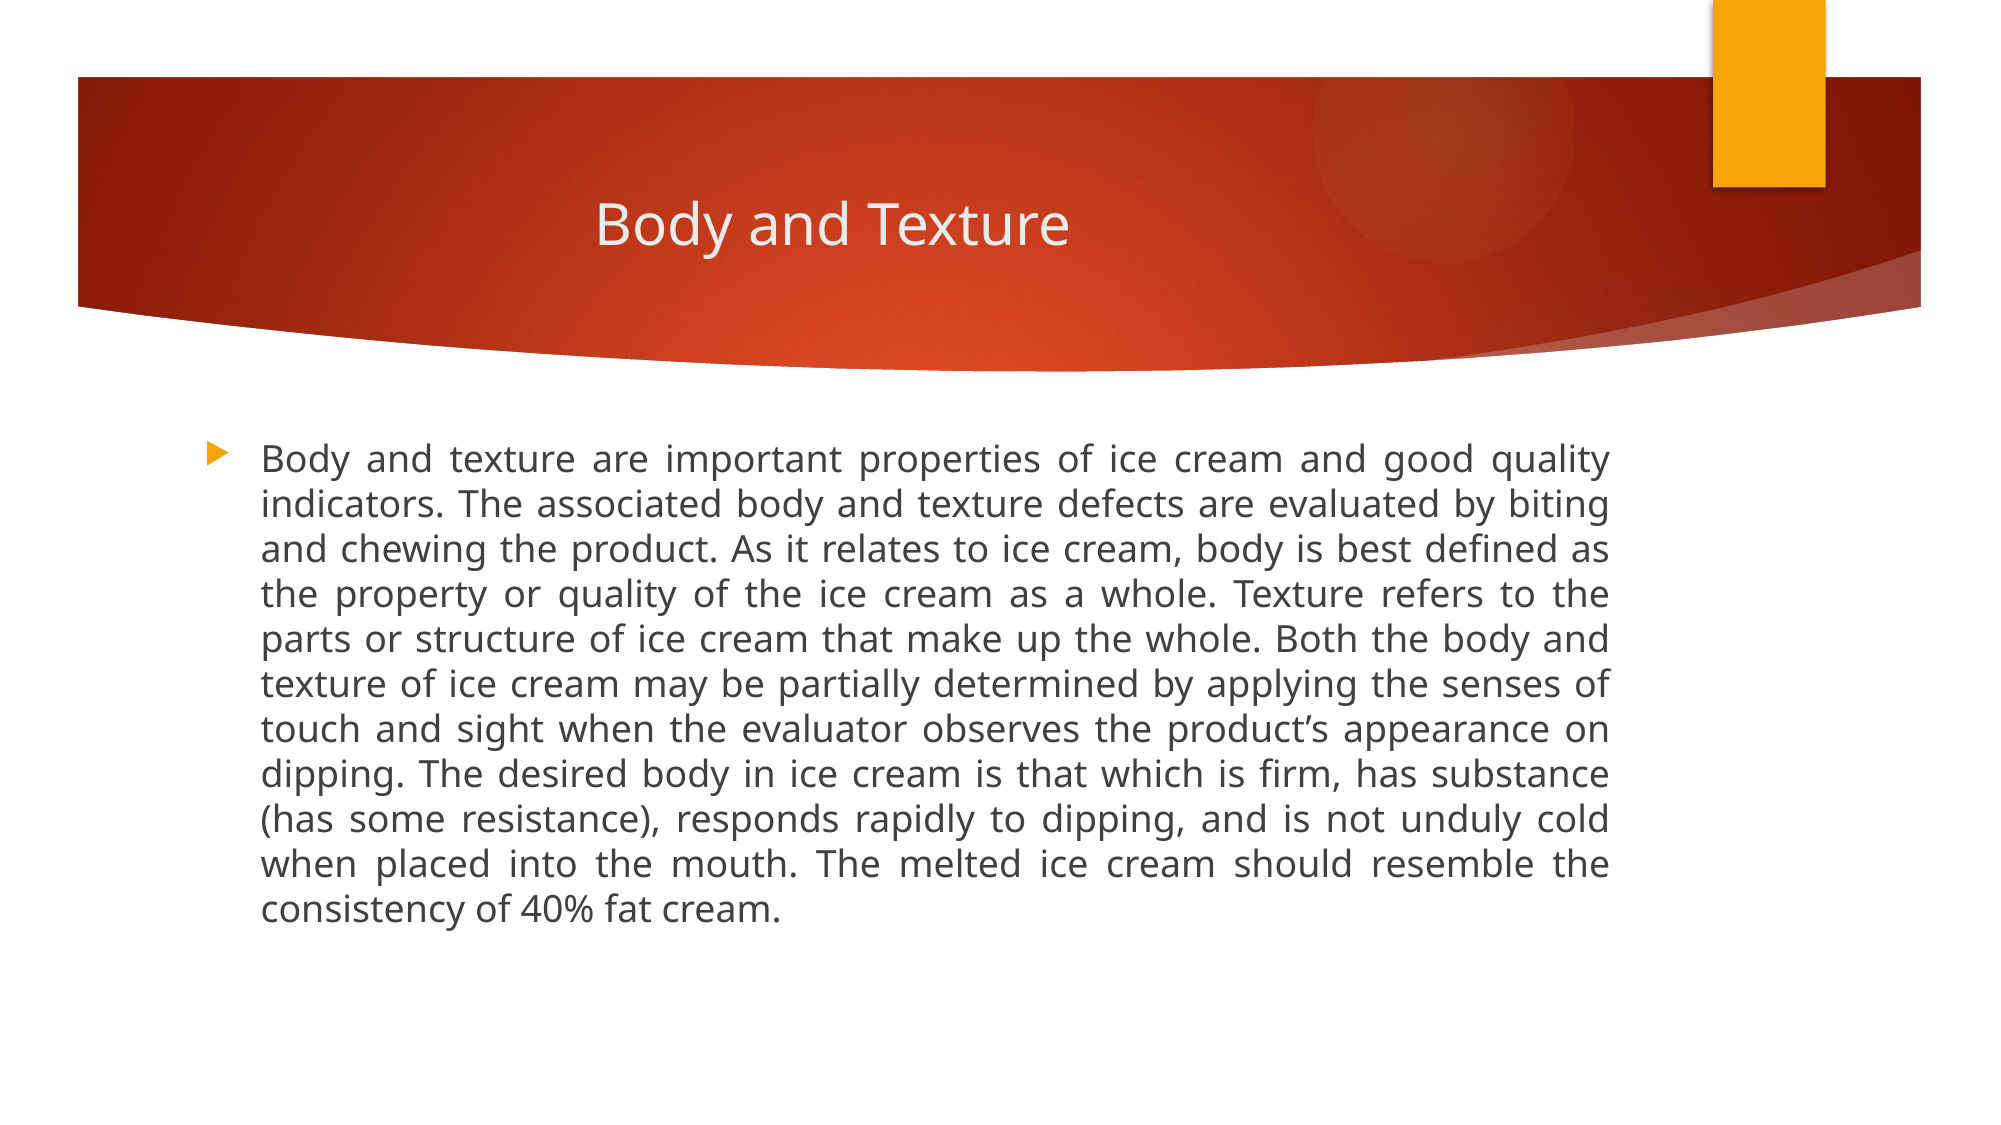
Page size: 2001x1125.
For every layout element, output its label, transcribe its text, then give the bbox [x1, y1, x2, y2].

title Body and Texture [189, 155, 1627, 275]
list Body and texture are important properties of ice cream and good quality indicators. The associated body and texture defects are evaluated by biting and chewing the product. As it relates to ice cream, body is best defined as the property or quality of the ice cream as a whole. Texture refers to the parts or structure of ice cream that make up the whole. Both the body and texture of ice cream may be partially determined by applying the senses of touch and sight when the evaluator observes the product’s appearance on dipping. The desired body in ice cream is that which is firm, has substance (has some resistance), responds rapidly to dipping, and is not unduly cold when placed into the mouth. The melted ice cream should resemble the consistency of 40% fat cream. [189, 427, 1627, 988]
